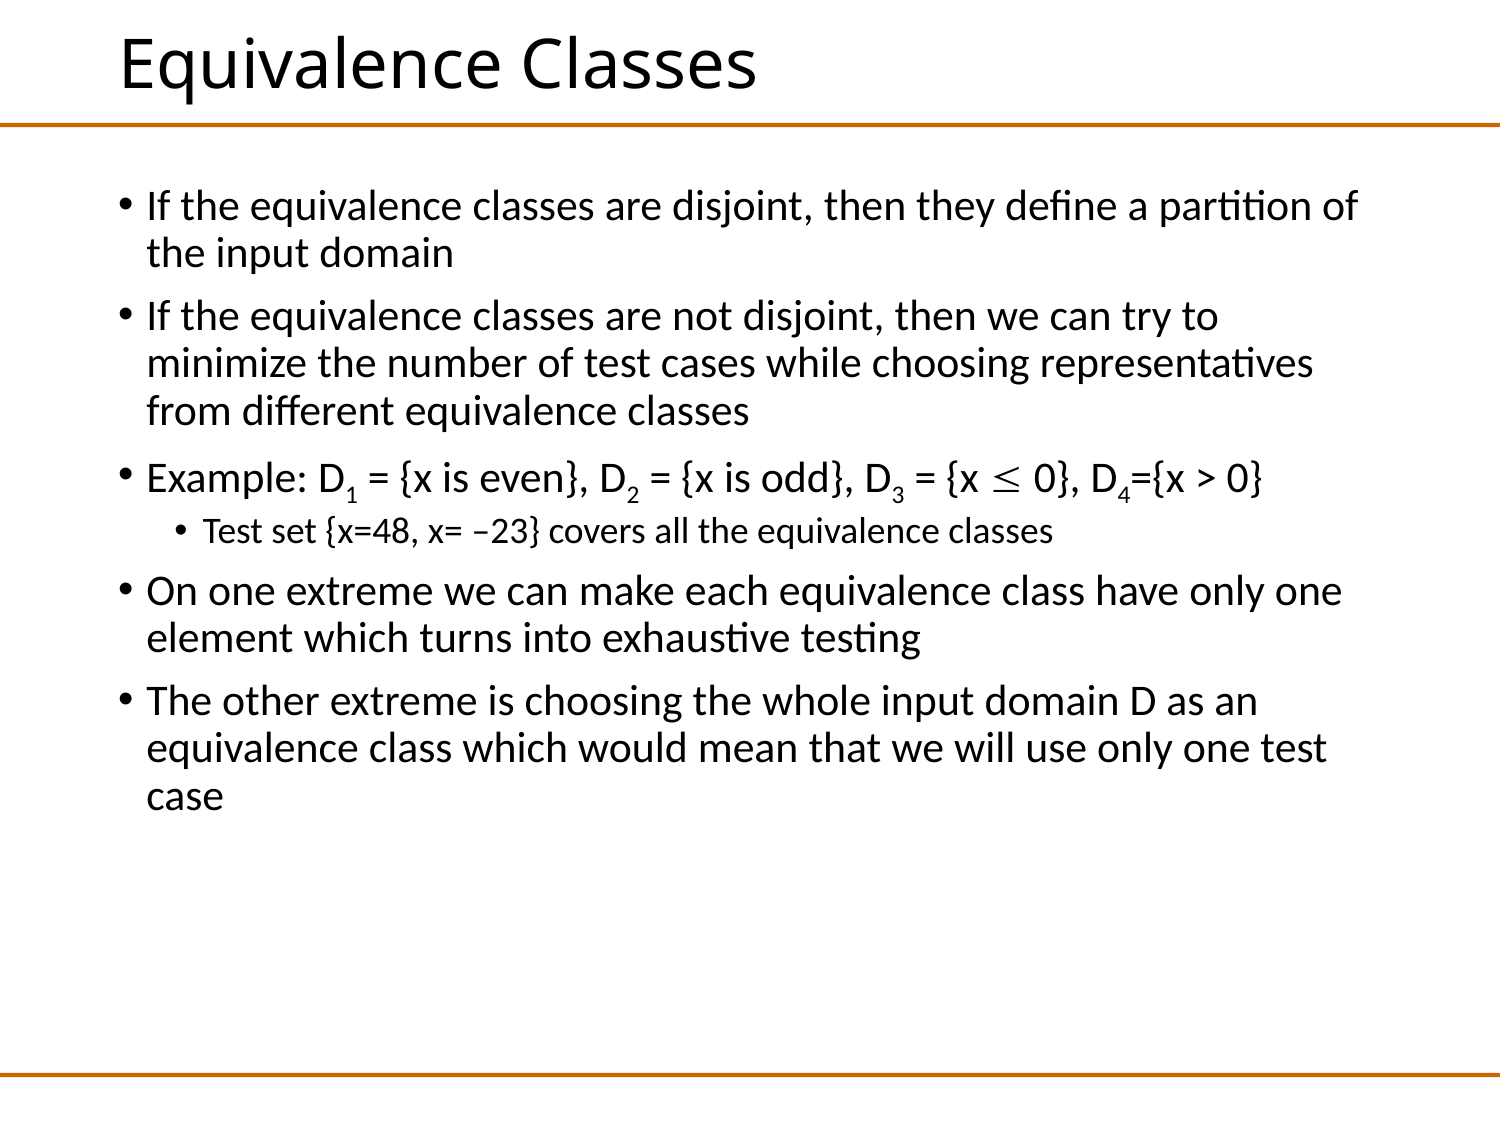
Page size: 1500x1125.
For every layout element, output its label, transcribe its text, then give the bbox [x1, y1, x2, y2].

list If the equivalence classes are disjoint, then they define a partition of the input domain If the equivalence classes are not disjoint, then we can try to minimize the number of test cases while choosing representatives from different equivalence classes Example: D1 = {x is even}, D2 = {x is odd}, D3 = {x  0}, D4={x > 0} Test set {x=48, x= –23} covers all the equivalence classes On one extreme we can make each equivalence class have only one element which turns into exhaustive testing The other extreme is choosing the whole input domain D as an equivalence class which would mean that we will use only one test case [103, 174, 1397, 889]
title Equivalence Classes [103, 0, 1397, 174]
